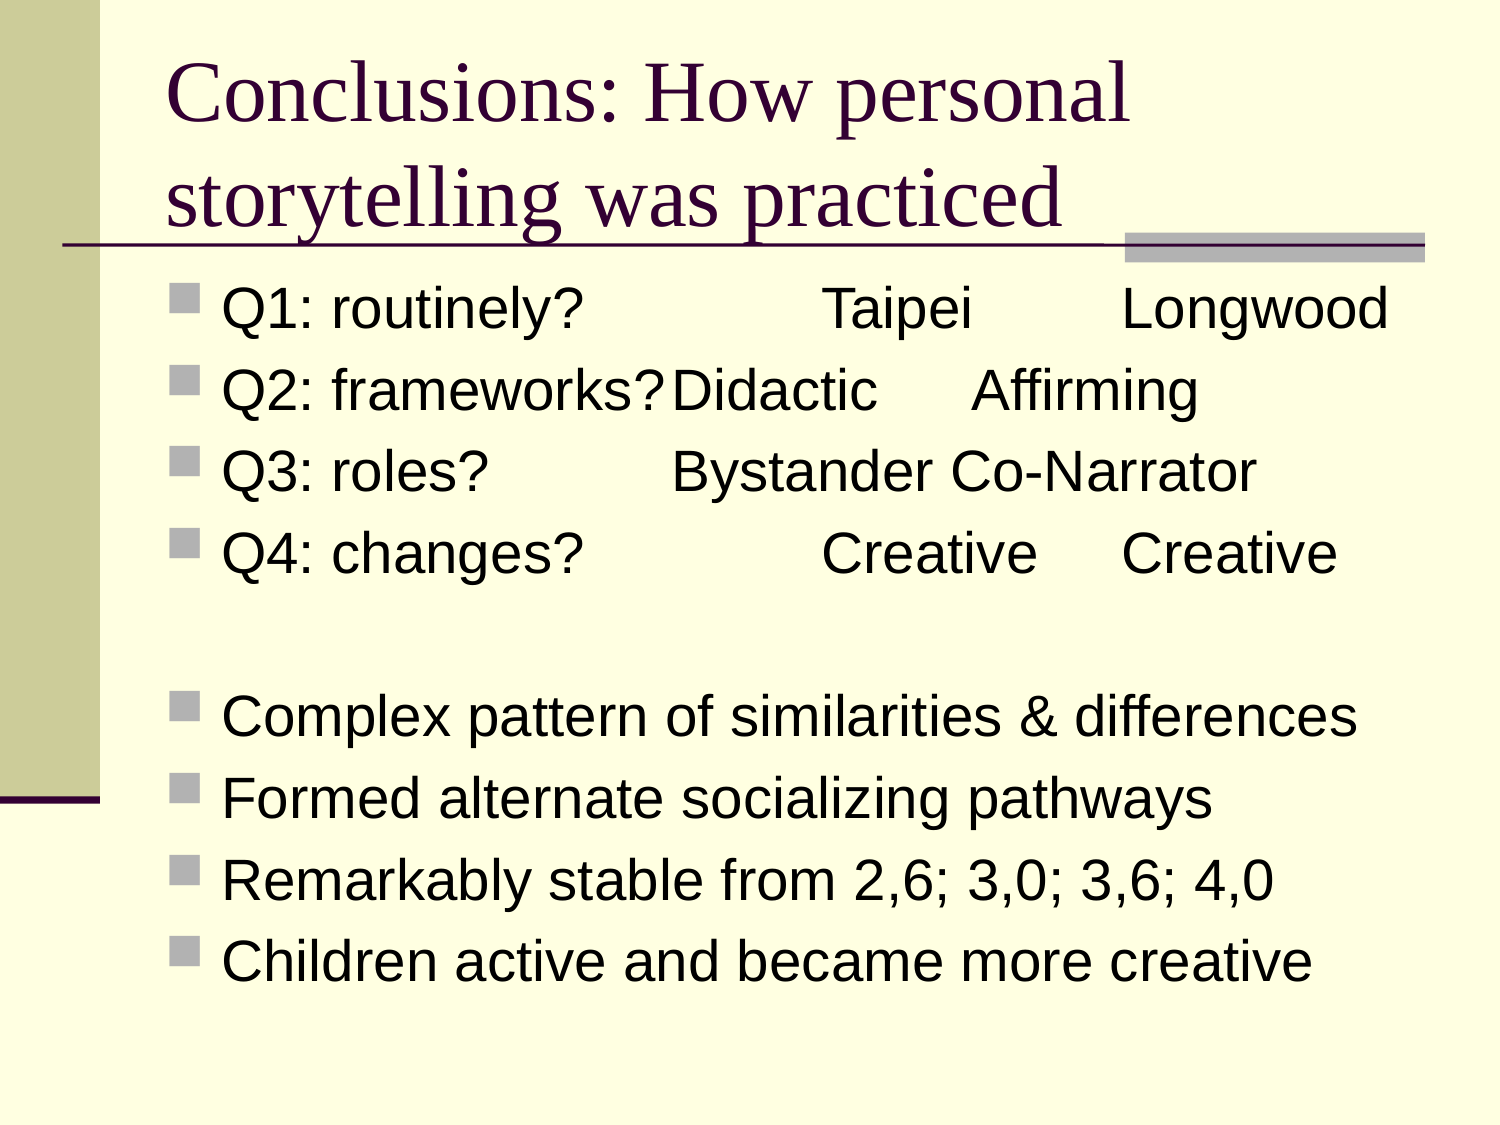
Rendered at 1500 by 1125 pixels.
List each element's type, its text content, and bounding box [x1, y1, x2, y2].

title Conclusions: How personal storytelling was practiced [149, 45, 1426, 234]
list Q1: routinely? Taipei Longwood Q2: frameworks? Didactic Affirming Q3: roles? Bystander Co-Narrator Q4: changes? Creative Creative Complex pattern of similarities & differences Formed alternate socializing pathways Remarkably stable from 2,6; 3,0; 3,6; 4,0 Children active and became more creative [149, 262, 1426, 1006]
